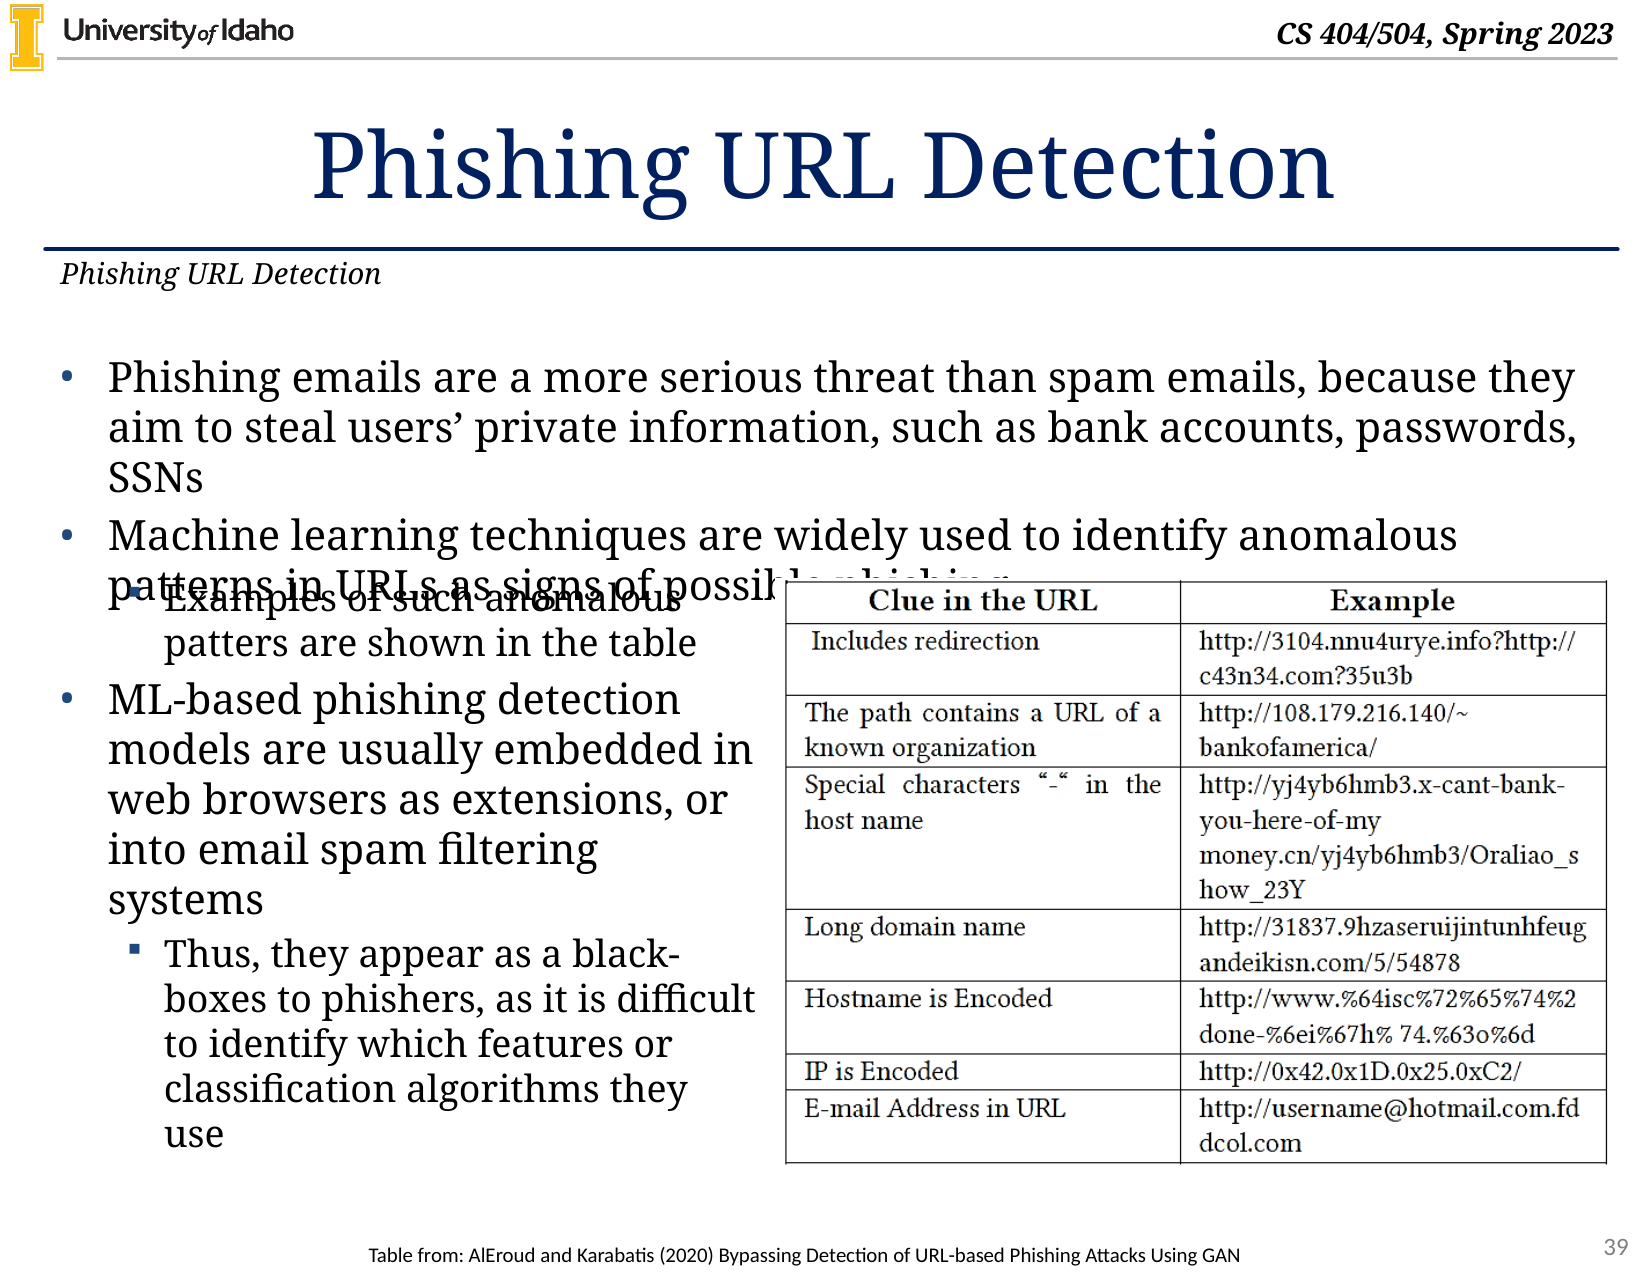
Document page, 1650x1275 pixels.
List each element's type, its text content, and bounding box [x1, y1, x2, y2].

text_box Table from: AlEroud and Karabatis (2020) Bypassing Detection of URL-based Phishing Attacks Using GAN [187, 1234, 1428, 1275]
list Phishing URL Detection [45, 247, 1062, 306]
text_box Examples of such anomalous patters are shown in the table ML-based phishing detection models are usually embedded in web browsers as extensions, or into email spam filtering systems Thus, they appear as a black-boxes to phishers, as it is difficult to identify which features or classification algorithms they use [45, 566, 774, 1217]
picture [57, 2, 294, 52]
title Phishing URL Detection [0, 75, 1650, 248]
picture [9, 4, 48, 71]
picture [775, 578, 1621, 1168]
list Phishing emails are a more serious threat than spam emails, because they aim to steal users’ private information, such as bank accounts, passwords, SSNs Machine learning techniques are widely used to identify anomalous patterns in URLs as signs of possible phishing [45, 342, 1618, 577]
